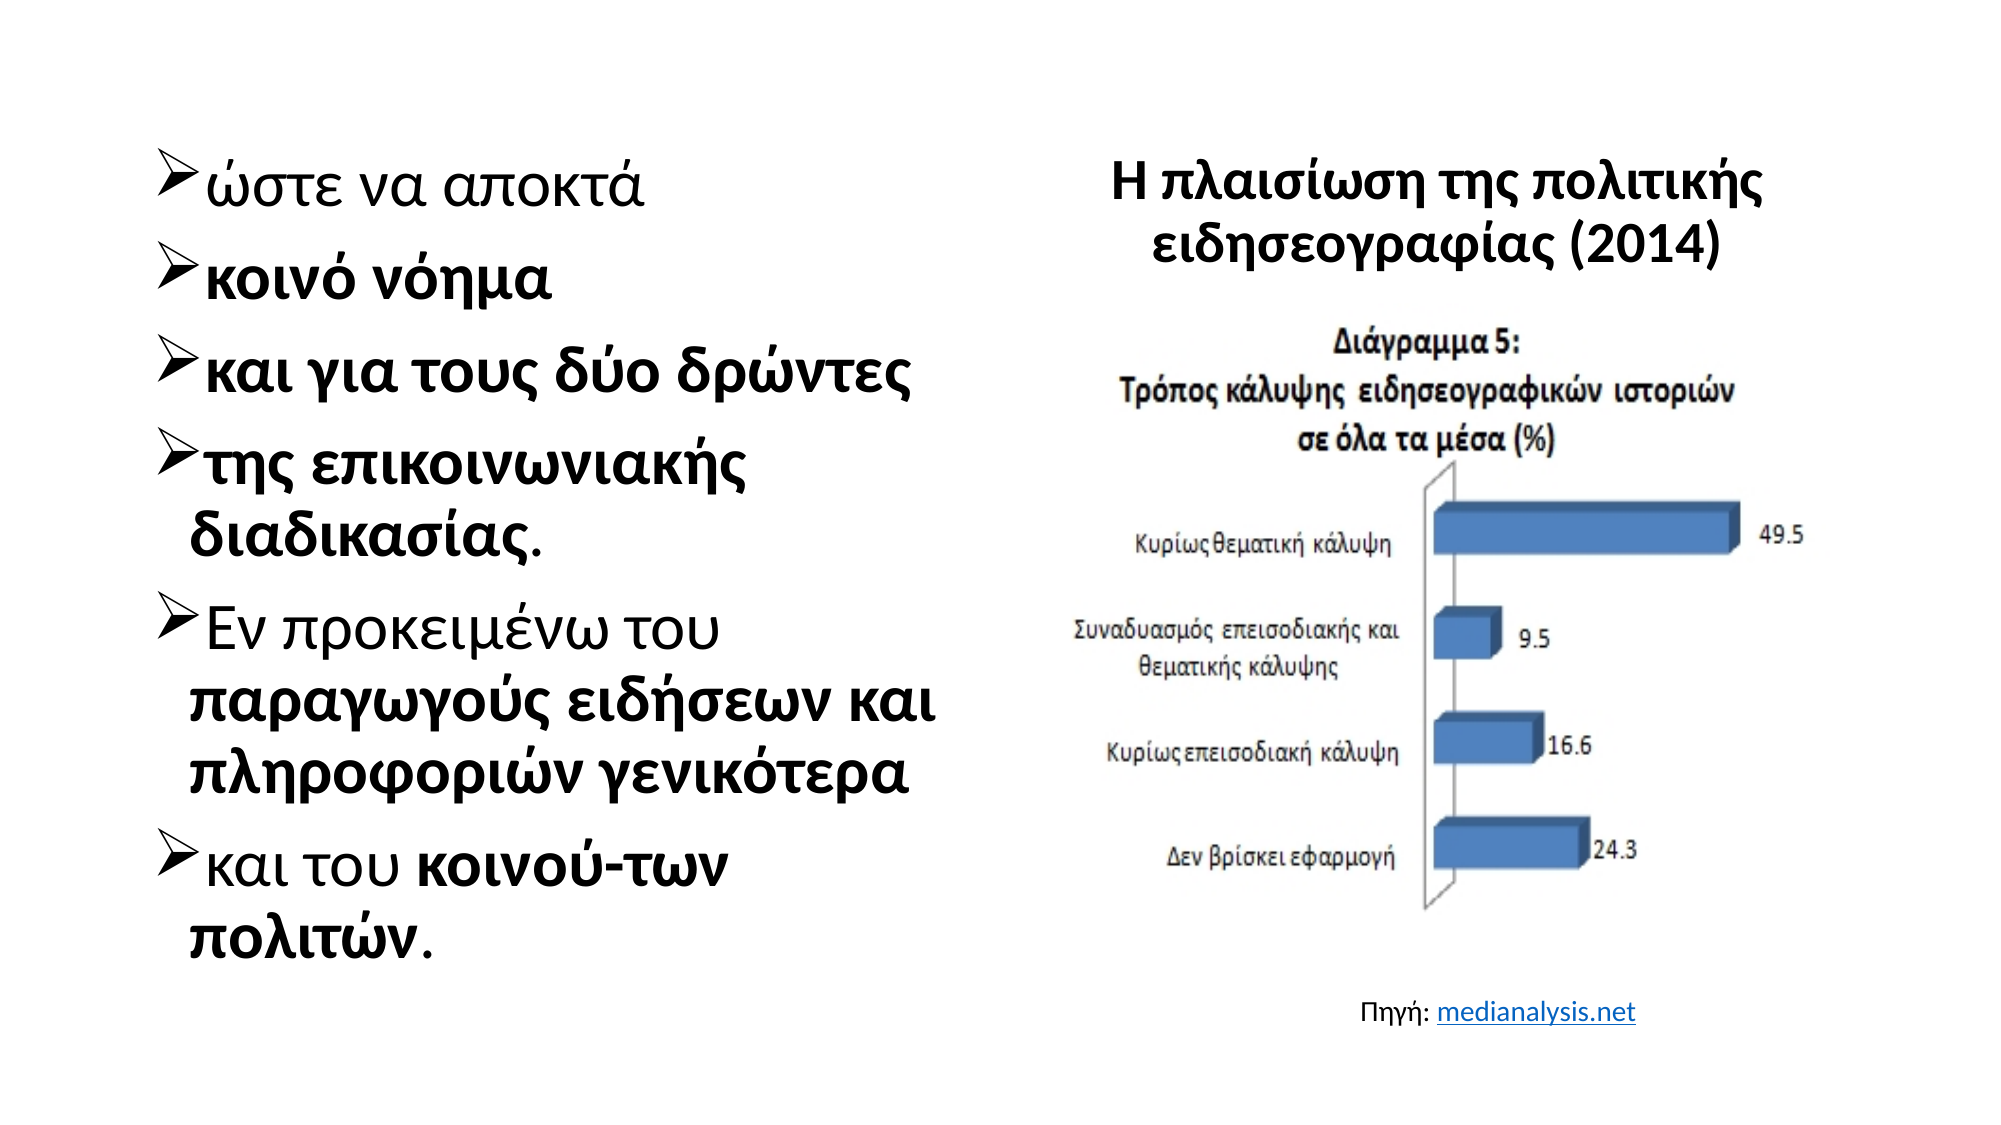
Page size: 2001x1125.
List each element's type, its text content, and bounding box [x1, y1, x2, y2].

picture [1012, 303, 1843, 931]
list ώστε να αποκτά κοινό νόημα και για τους δύο δρώντες της επικοινωνιακής διαδικασίας. Εν προκειμένω του παραγωγούς ειδήσεων και πληροφοριών γενικότερα και του κοινού-των πολιτών. [137, 141, 988, 1014]
list Η πλαισίωση της πολιτικής ειδησεογραφίας (2014) [1012, 141, 1863, 839]
text_box Πηγή: medianalysis.net [1303, 985, 1700, 1035]
